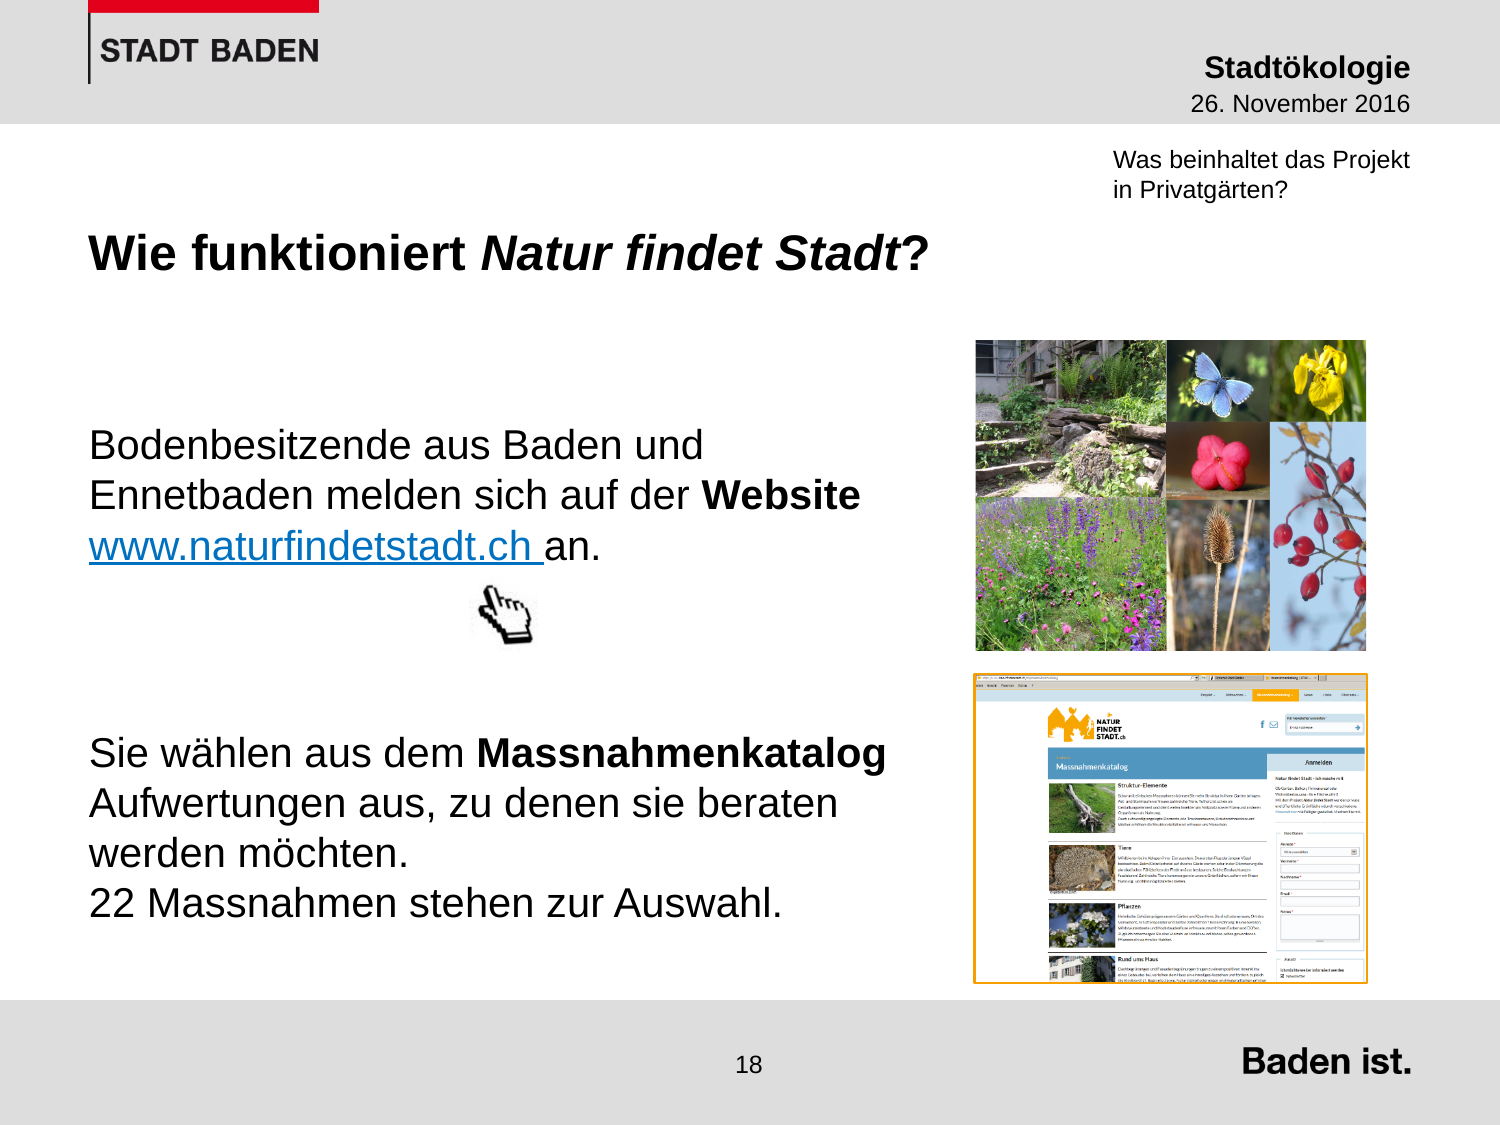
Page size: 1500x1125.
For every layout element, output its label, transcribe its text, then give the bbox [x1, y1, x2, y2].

picture [0, 1000, 1500, 1125]
text_box Wie funktioniert Natur findet Stadt? [74, 213, 1335, 288]
picture [975, 339, 1367, 651]
text_box Bodenbesitzende aus Baden und Ennetbaden melden sich auf der Website www.naturfindetstadt.ch an. [74, 360, 893, 568]
picture [975, 674, 1367, 982]
text_box Was beinhaltet das Projekt in Privatgärten? [1098, 136, 1450, 212]
picture [0, 0, 1500, 124]
picture [469, 567, 539, 651]
text_box Sie wählen aus dem Massnahmenkatalog Aufwertungen aus, zu denen sie beraten werden möchten. 22 Massnahmen stehen zur Auswahl. [74, 568, 906, 984]
